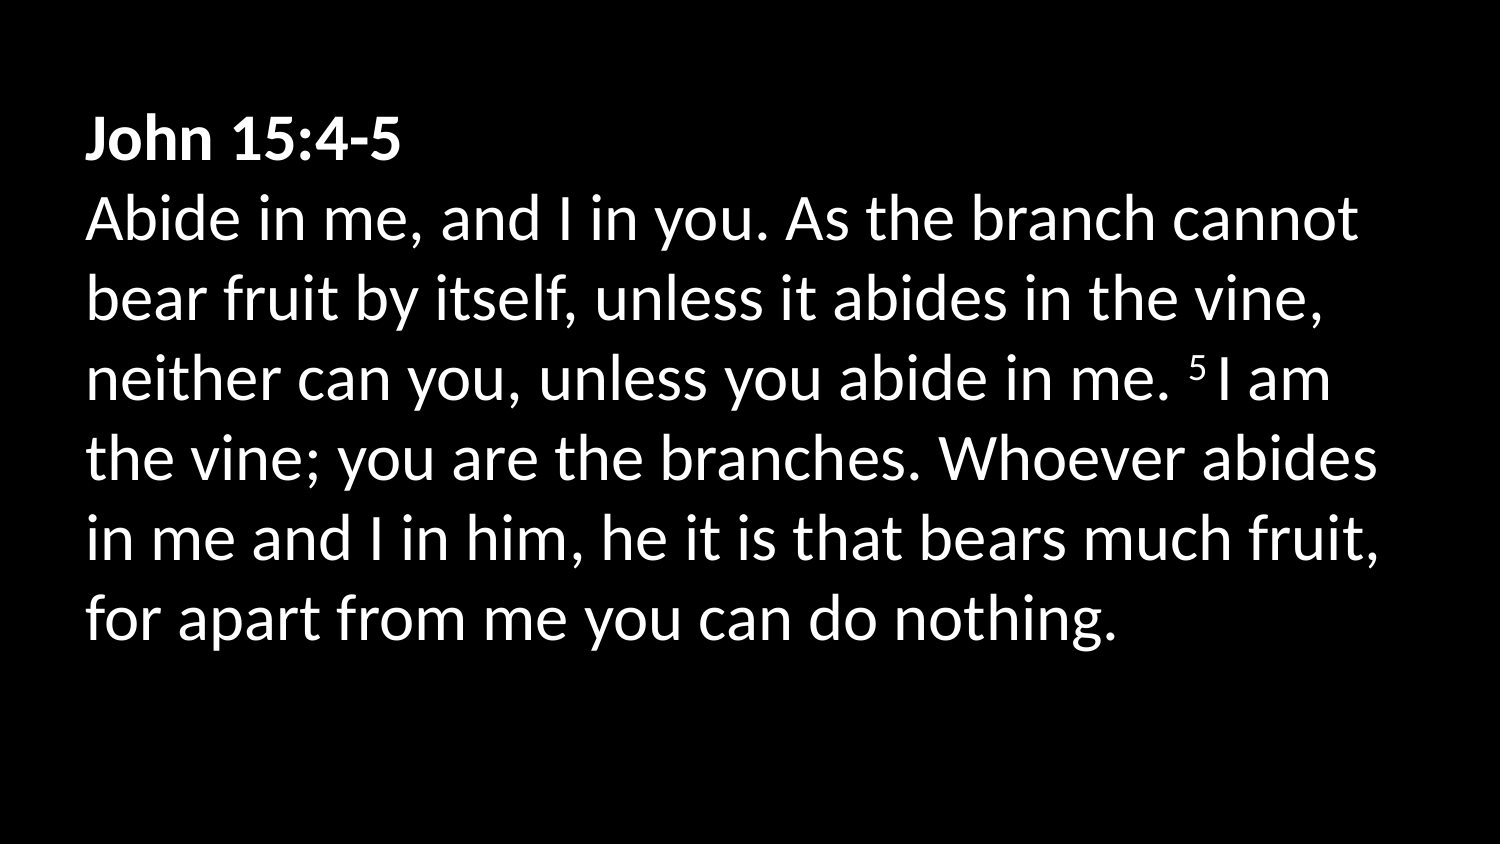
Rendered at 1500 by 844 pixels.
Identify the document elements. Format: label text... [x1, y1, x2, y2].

text_box John 15:4-5 Abide in me, and I in you. As the branch cannot bear fruit by itself, unless it abides in the vine, neither can you, unless you abide in me. 5 I am the vine; you are the branches. Whoever abides in me and I in him, he it is that bears much fruit, for apart from me you can do nothing. [70, 86, 1412, 741]
